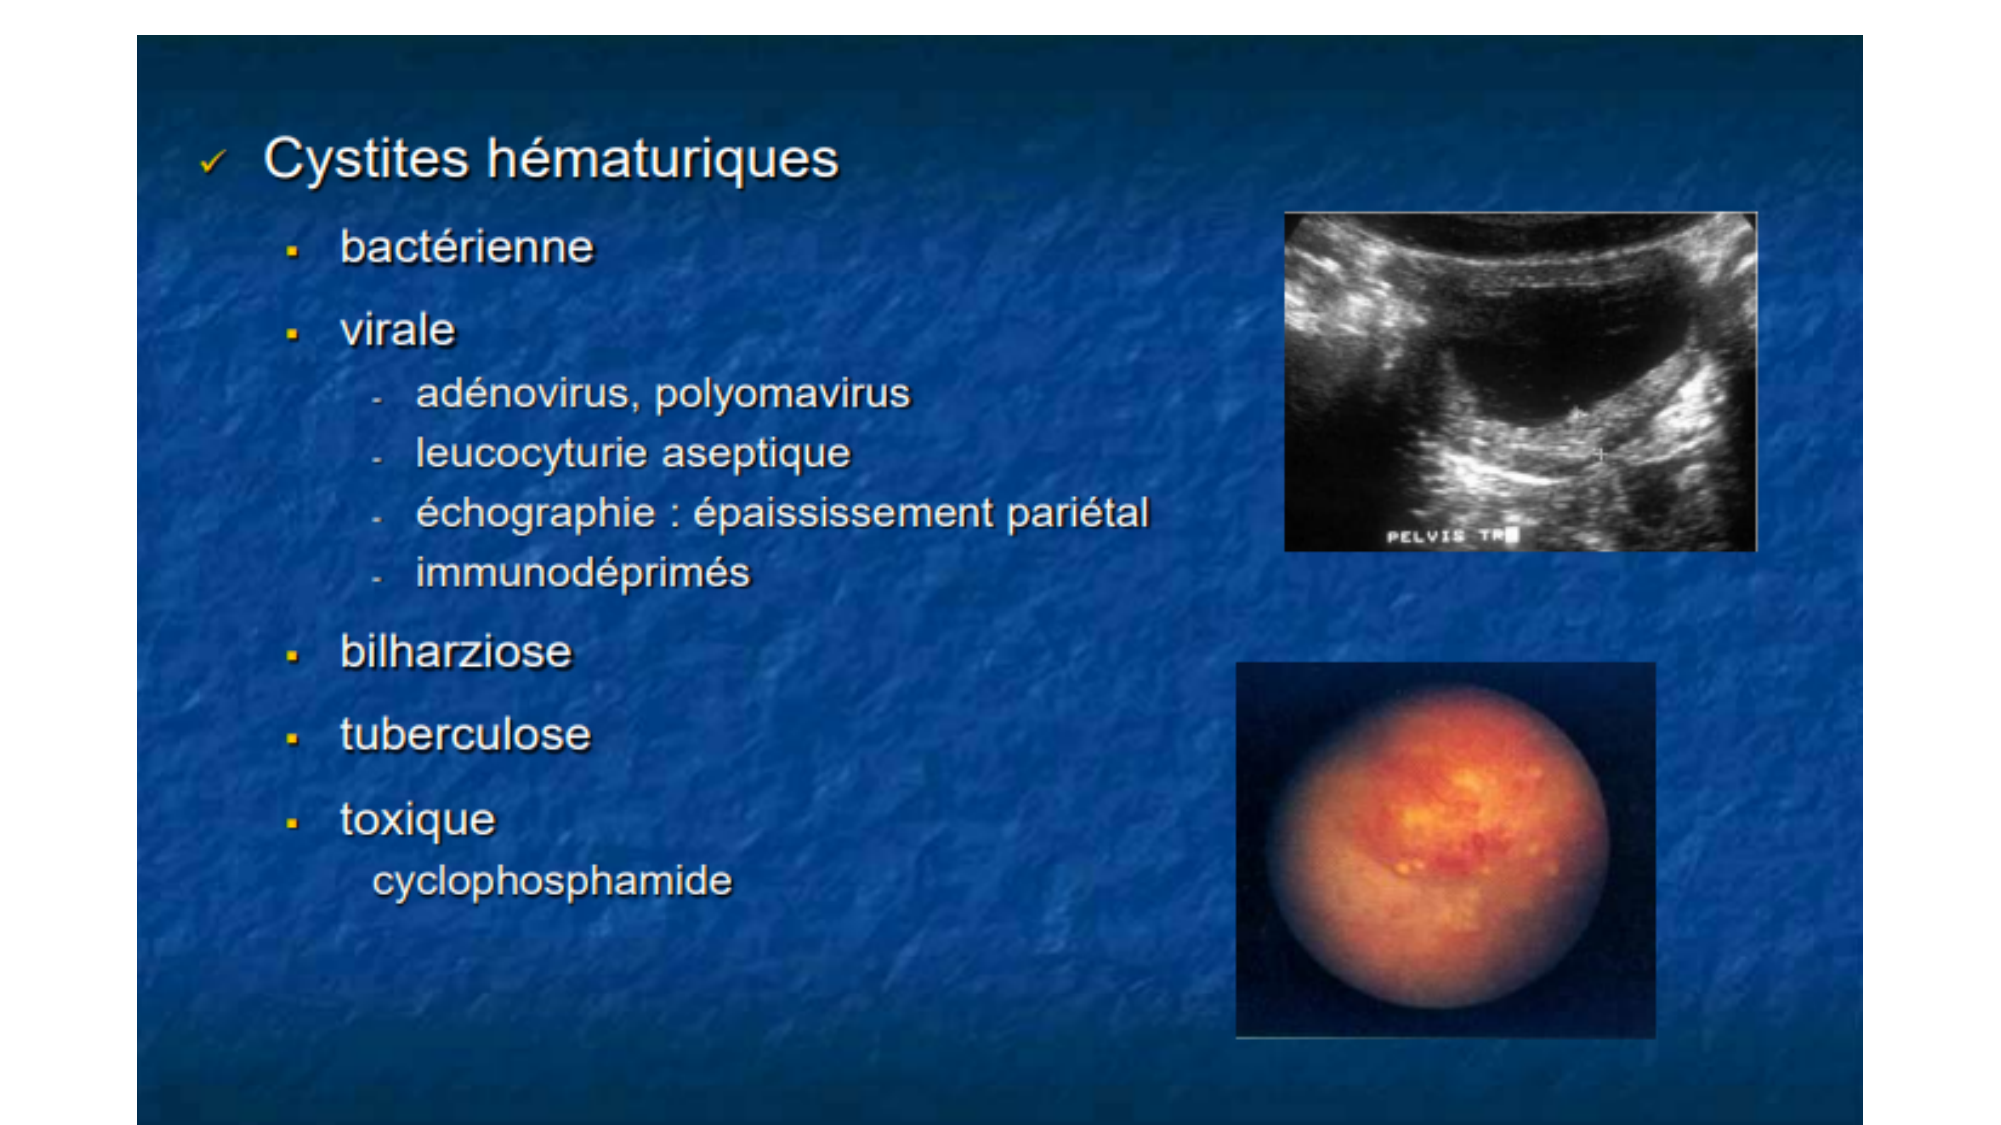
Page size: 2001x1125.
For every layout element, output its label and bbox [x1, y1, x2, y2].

list [137, 35, 1863, 1125]
